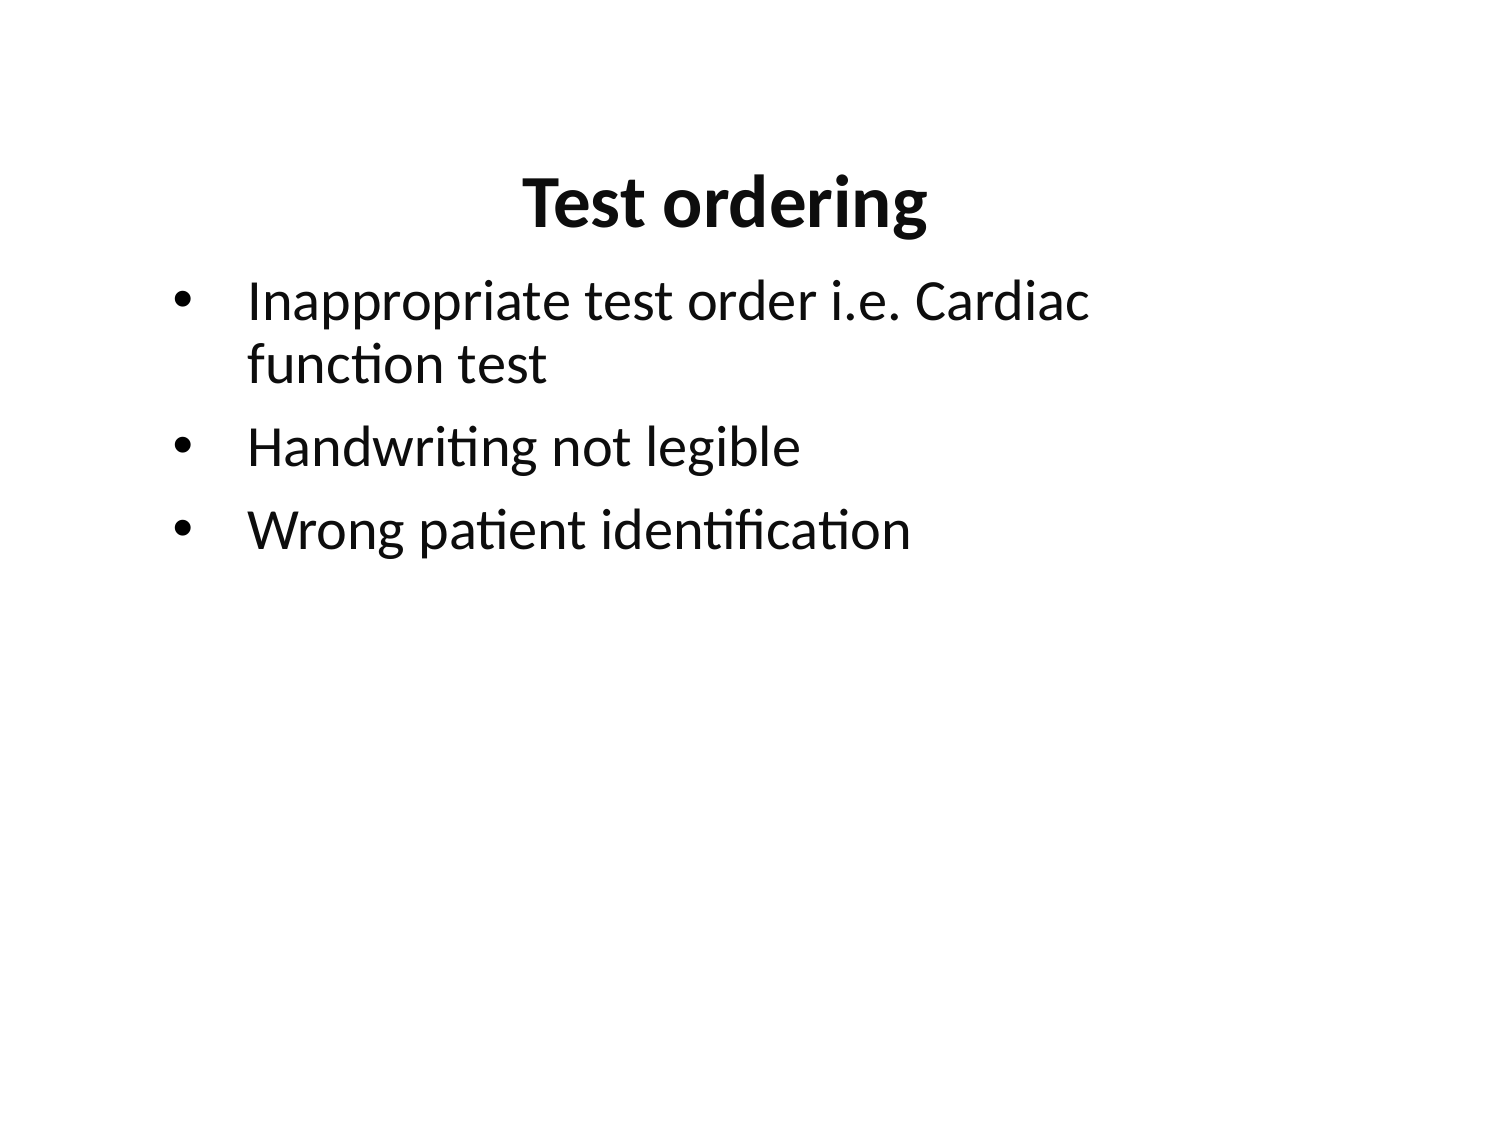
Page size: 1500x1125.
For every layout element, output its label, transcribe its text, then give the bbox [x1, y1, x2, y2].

text_box Test ordering Inappropriate test order i.e. Cardiac function test Handwriting not legible Wrong patient identification [149, 63, 1301, 663]
